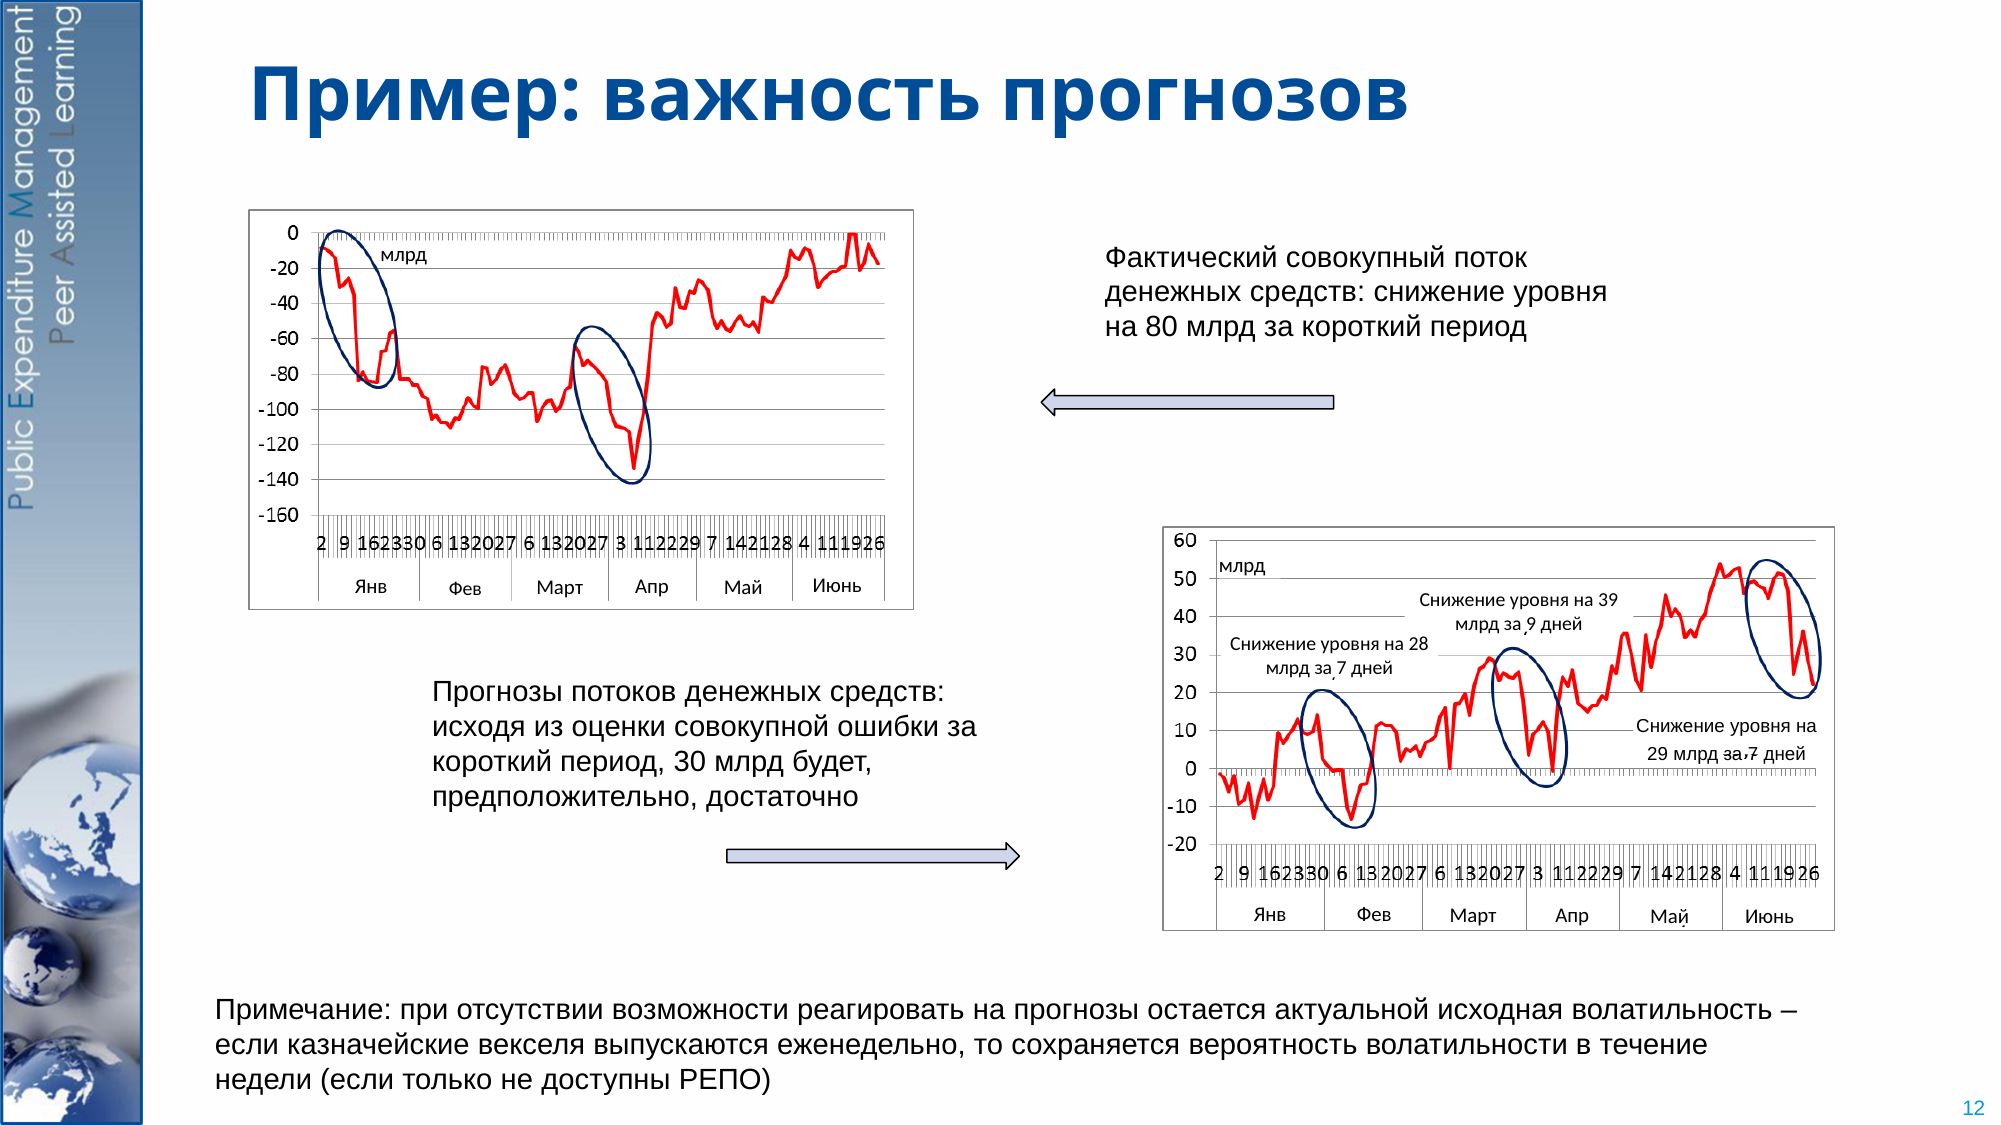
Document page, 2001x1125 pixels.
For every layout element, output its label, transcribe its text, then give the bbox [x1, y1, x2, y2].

picture [247, 209, 914, 610]
text_box Прогнозы потоков денежных средств: исходя из оценки совокупной ошибки за короткий период, 30 млрд будет, предположительно, достаточно [417, 665, 1037, 820]
text_box Примечание: при отсутствии возможности реагировать на прогнозы остается актуальной исходная волатильность – если казначейские векселя выпускаются еженедельно, то сохраняется вероятность волатильности в течение недели (если только не доступны РЕПО) [199, 983, 1820, 1103]
text_box Фактический совокупный поток денежных средств: снижение уровня на 80 млрд за короткий период [1090, 230, 1650, 351]
text_box [726, 842, 1020, 870]
title Пример: важность прогнозов [248, 24, 1835, 169]
picture [0, 0, 143, 1125]
text_box [1041, 389, 1334, 416]
picture [1162, 526, 1835, 931]
